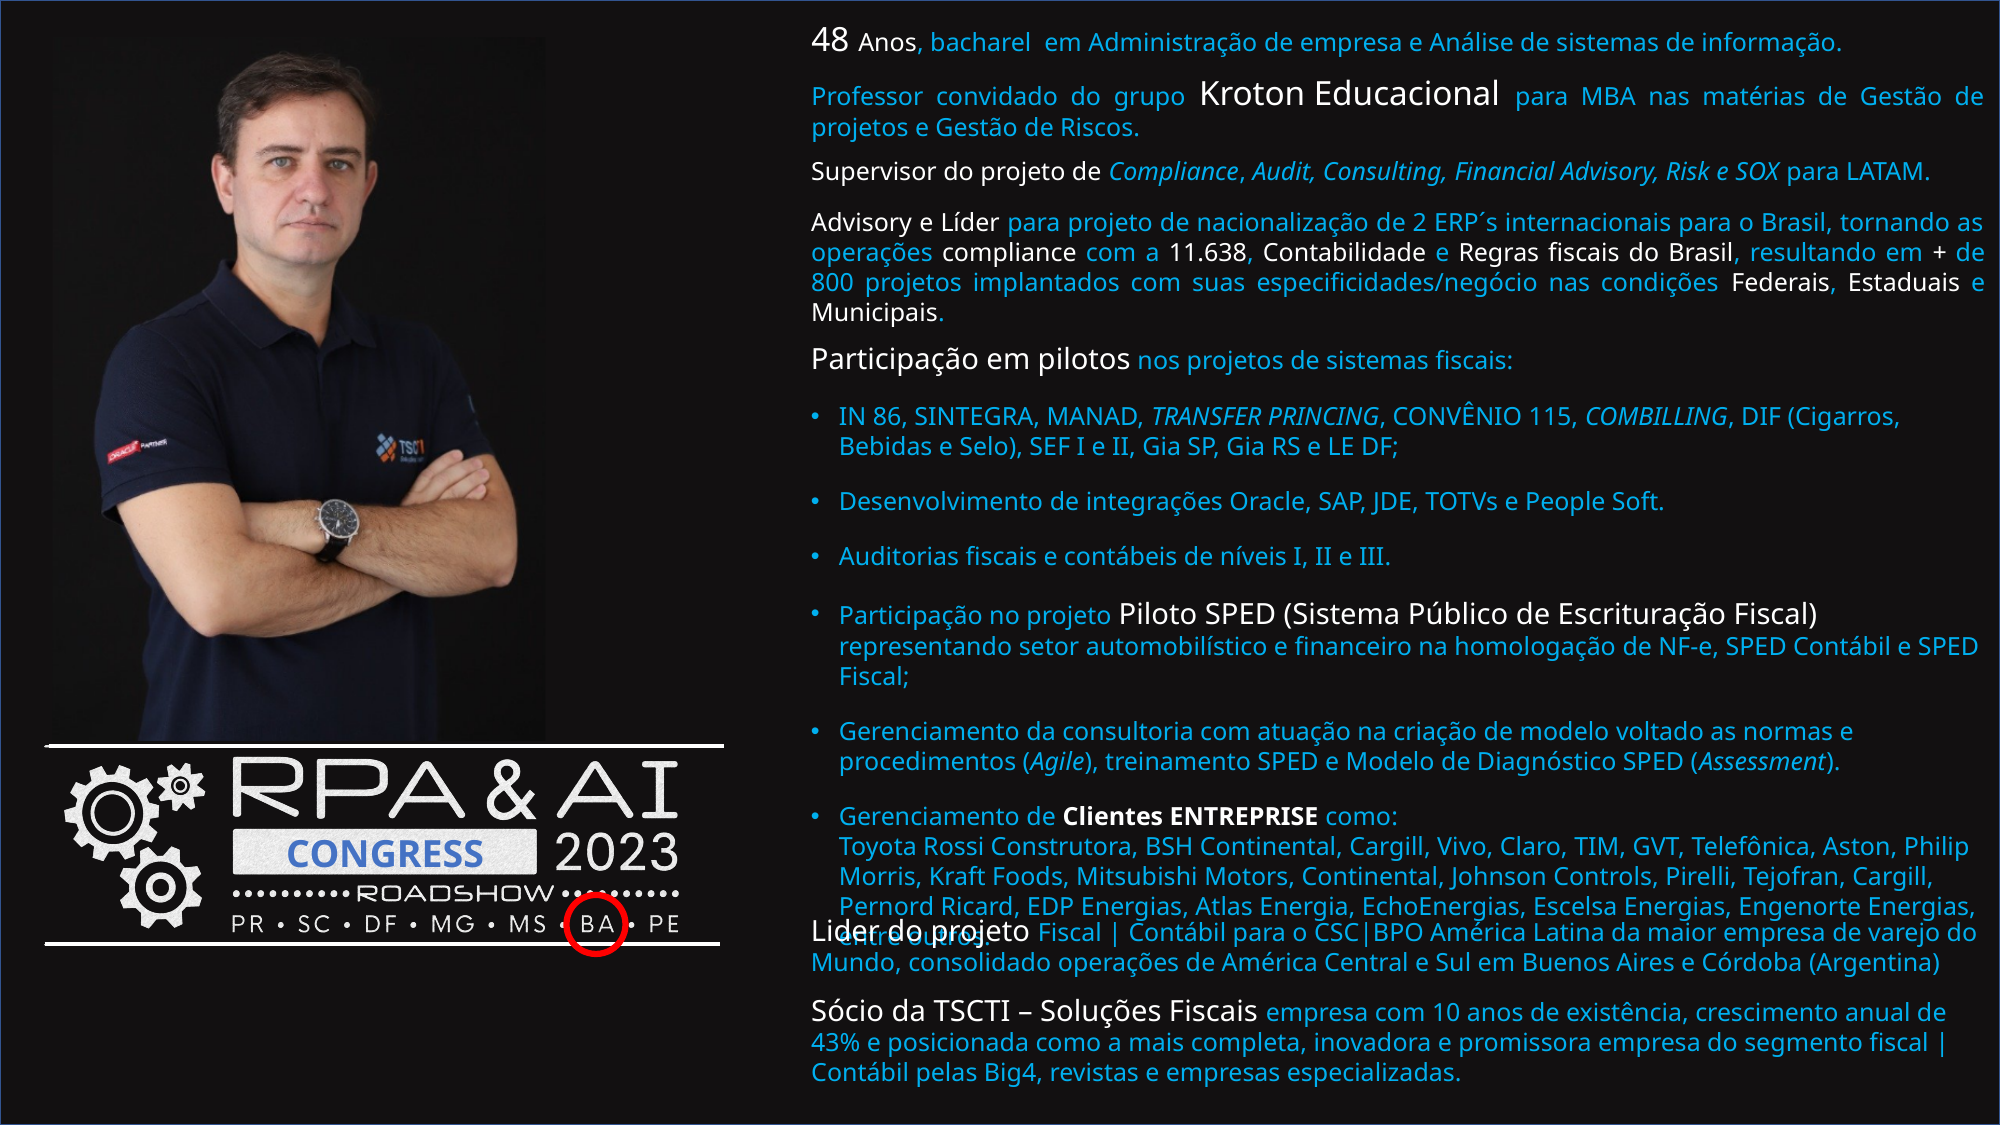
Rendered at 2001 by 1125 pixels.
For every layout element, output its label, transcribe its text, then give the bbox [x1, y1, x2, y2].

text_box [574, 946, 618, 956]
text_box 48 Anos, bacharel em Administração de empresa e Análise de sistemas de informação. [796, 10, 2000, 64]
picture [52, 37, 546, 741]
text_box [0, 0, 2000, 1125]
text_box Lider do projeto Fiscal | Contábil para o CSC|BPO América Latina da maior empresa de varejo do Mundo, consolidado operações de América Central e Sul em Buenos Aires e Córdoba (Argentina) [796, 904, 2000, 984]
text_box Sócio da TSCTI – Soluções Fiscais empresa com 10 anos de existência, crescimento anual de 43% e posicionada como a mais completa, inovadora e promissora empresa do segmento fiscal | Contábil pelas Big4, revistas e empresas especializadas. [796, 984, 2000, 1095]
picture [44, 745, 682, 943]
text_box Professor convidado do grupo Kroton Educacional para MBA nas matérias de Gestão de projetos e Gestão de Riscos. [796, 64, 2000, 148]
text_box Supervisor do projeto de Compliance, Audit, Consulting, Financial Advisory, Risk e SOX para LATAM. [796, 148, 2000, 194]
text_box Advisory e Líder para projeto de nacionalização de 2 ERP´s internacionais para o Brasil, tornando as operações compliance com a 11.638, Contabilidade e Regras fiscais do Brasil, resultando em + de 800 projetos implantados com suas especificidades/negócio nas condições Federais, Estaduais e Municipais. [796, 198, 2000, 333]
text_box Participação em pilotos nos projetos de sistemas fiscais: IN 86, SINTEGRA, MANAD, TRANSFER PRINCING, CONVÊNIO 115, COMBILLING, DIF (Cigarros, Bebidas e Selo), SEF I e II, Gia SP, Gia RS e LE DF; Desenvolvimento de integrações Oracle, SAP, JDE, TOTVs e People Soft. Auditorias fiscais e contábeis de níveis I, II e III. Participação no projeto Piloto SPED (Sistema Público de Escrituração Fiscal) representando setor automobilístico e financeiro na homologação de NF-e, SPED Contábil e SPED Fiscal; Gerenciamento da consultoria com atuação na criação de modelo voltado as normas e procedimentos (Agile), treinamento SPED e Modelo de Diagnóstico SPED (Assessment). Gerenciamento de Clientes ENTREPRISE como: Toyota Rossi Construtora, BSH Continental, Cargill, Vivo, Claro, TIM, GVT, Telefônica, Aston, Philip Morris, Kraft Foods, Mitsubishi Motors, Continental, Johnson Controls, Pirelli, Tejofran, Cargill, Pernord Ricard, EDP Energias, Atlas Energia, EchoEnergias, Escelsa Energias, Engenorte Energias, entre outros. [796, 333, 2000, 904]
